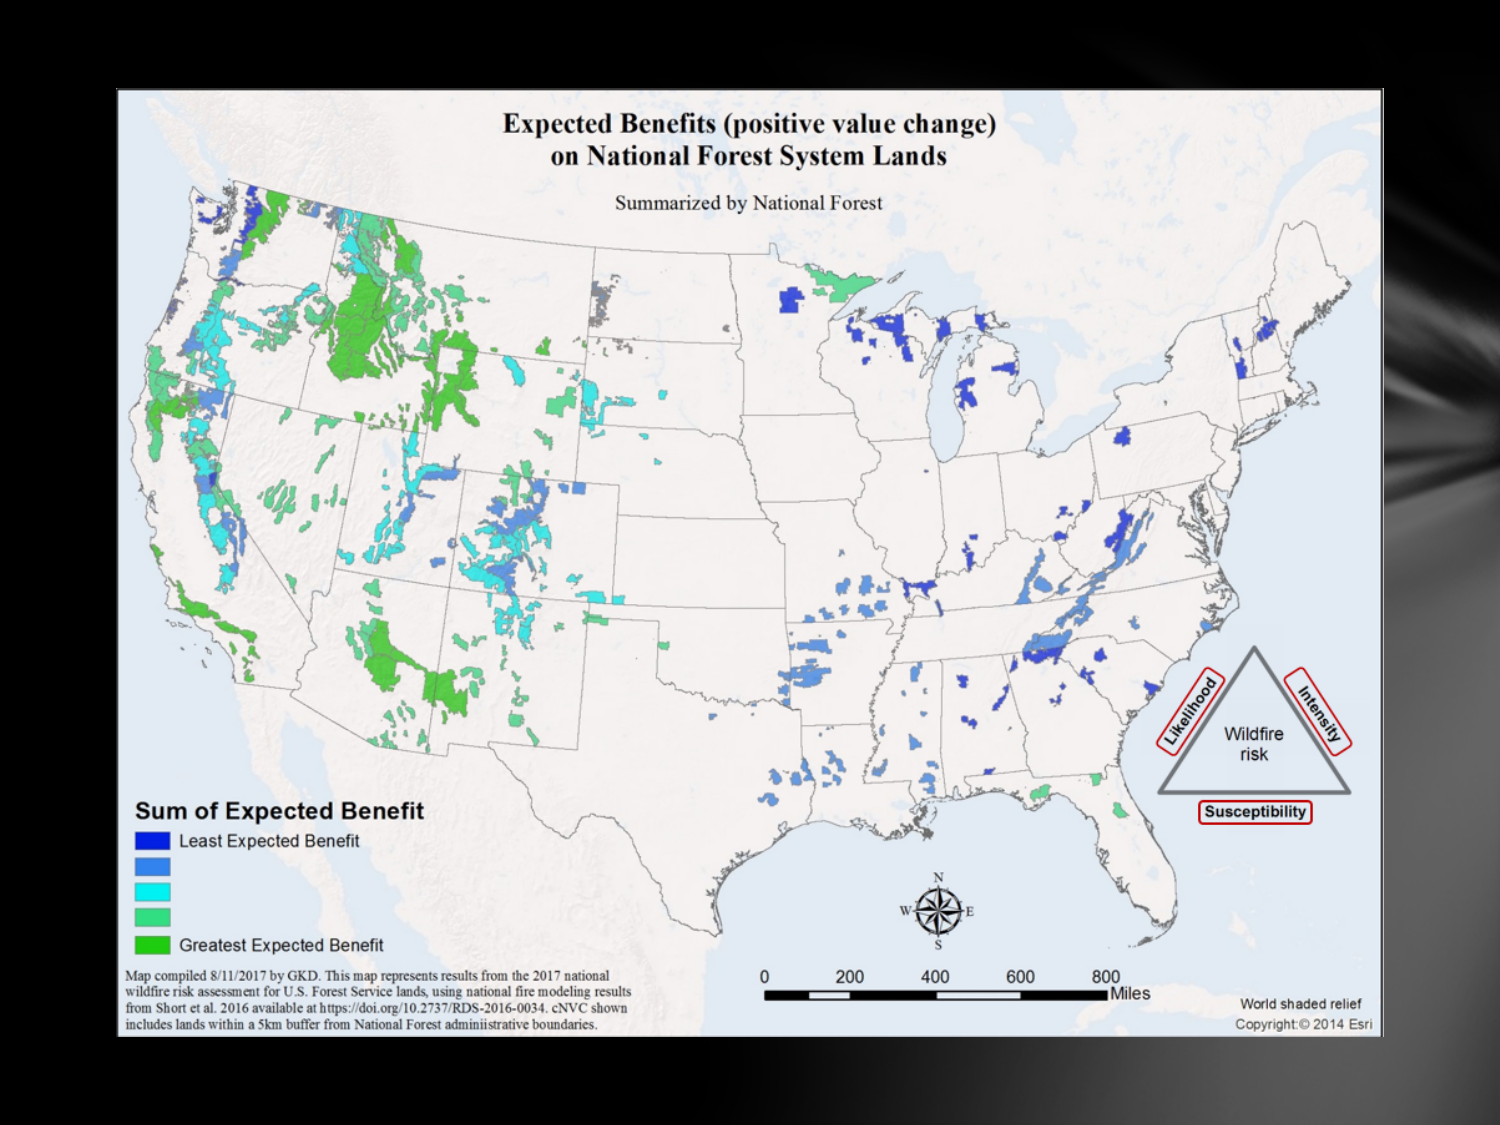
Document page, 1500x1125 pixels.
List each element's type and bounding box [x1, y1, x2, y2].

picture [116, 88, 1384, 1037]
